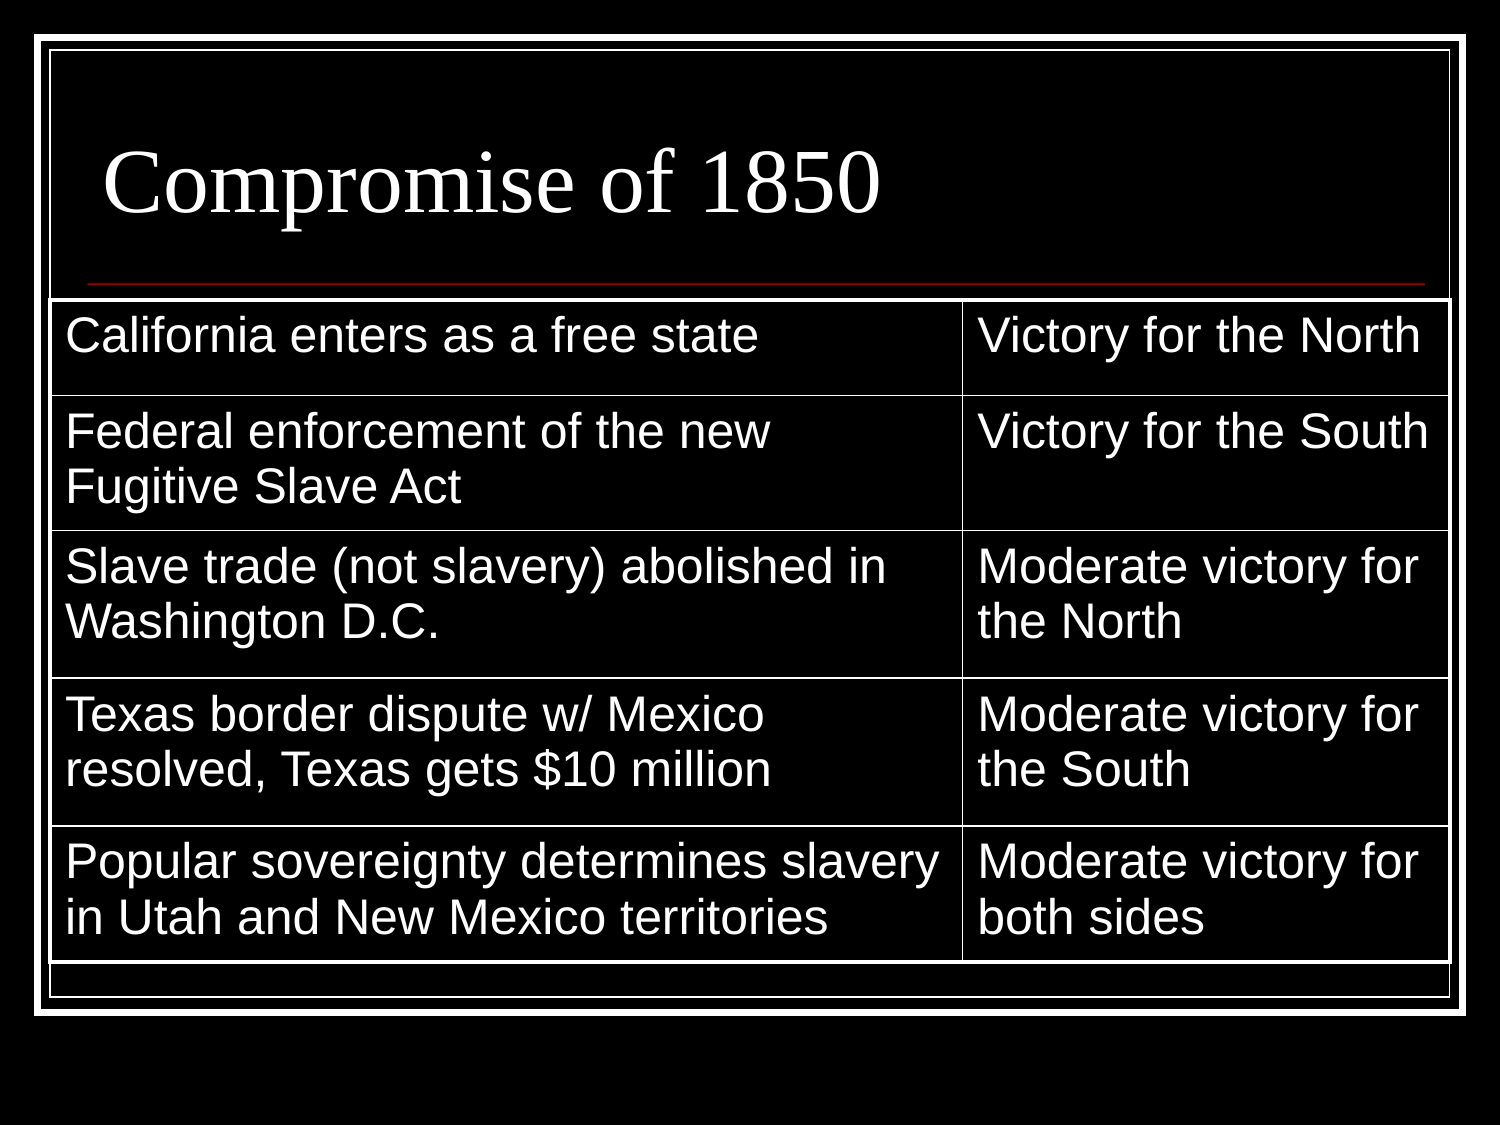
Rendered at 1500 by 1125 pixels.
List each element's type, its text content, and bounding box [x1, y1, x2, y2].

table_cell Moderate victory for the North [963, 531, 1448, 677]
table_header California enters as a free state [52, 302, 962, 395]
table_cell Slave trade (not slavery) abolished in Washington D.C. [52, 531, 962, 677]
table_cell Popular sovereignty determines slavery in Utah and New Mexico territories [52, 827, 962, 960]
title Compromise of 1850 [87, 50, 1425, 238]
table_cell Moderate victory for both sides [963, 827, 1448, 960]
table_cell Federal enforcement of the new Fugitive Slave Act [52, 396, 962, 530]
table_cell Victory for the South [963, 396, 1448, 530]
table_header Victory for the North [963, 302, 1448, 395]
table_cell Texas border dispute w/ Mexico resolved, Texas gets $10 million [52, 679, 962, 825]
table_cell Moderate victory for the South [963, 679, 1448, 825]
